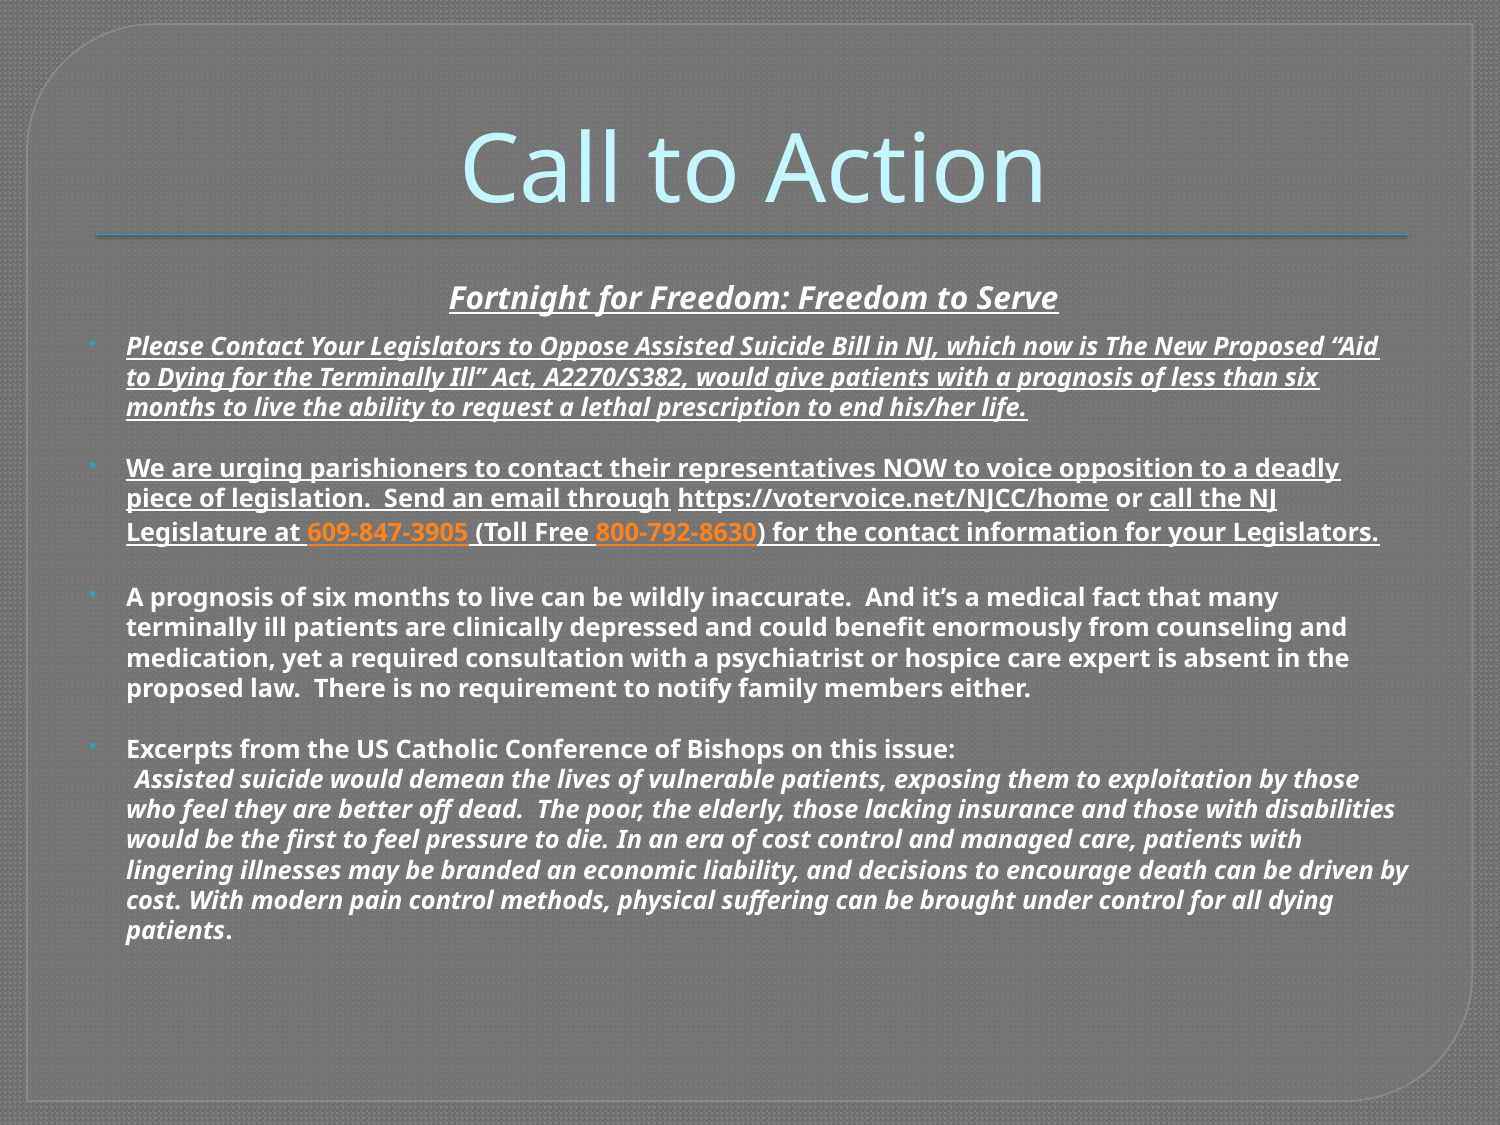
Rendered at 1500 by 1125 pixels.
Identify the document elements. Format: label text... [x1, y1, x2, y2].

title Call to Action [75, 41, 1425, 230]
list Fortnight for Freedom: Freedom to Serve Please Contact Your Legislators to Oppose Assisted Suicide Bill in NJ, which now is The New Proposed “Aid to Dying for the Terminally Ill” Act, A2270/S382, would give patients with a prognosis of less than six months to live the ability to request a lethal prescription to end his/her life. We are urging parishioners to contact their representatives NOW to voice opposition to a deadly piece of legislation. Send an email through https://votervoice.net/NJCC/home or call the NJ Legislature at 609-847-3905 (Toll Free 800-792-8630) for the contact information for your Legislators. A prognosis of six months to live can be wildly inaccurate. And it’s a medical fact that many terminally ill patients are clinically depressed and could benefit enormously from counseling and medication, yet a required consultation with a psychiatrist or hospice care expert is absent in the proposed law. There is no requirement to notify family members either. Excerpts from the US Catholic Conference of Bishops on this issue: Assisted suicide would demean the lives of vulnerable patients, exposing them to exploitation by those who feel they are better off dead. The poor, the elderly, those lacking insurance and those with disabilities would be the first to feel pressure to die. In an era of cost control and managed care, patients with lingering illnesses may be branded an economic liability, and decisions to encourage death can be driven by cost. With modern pain control methods, physical suffering can be brought under control for all dying patients. [75, 270, 1425, 1013]
